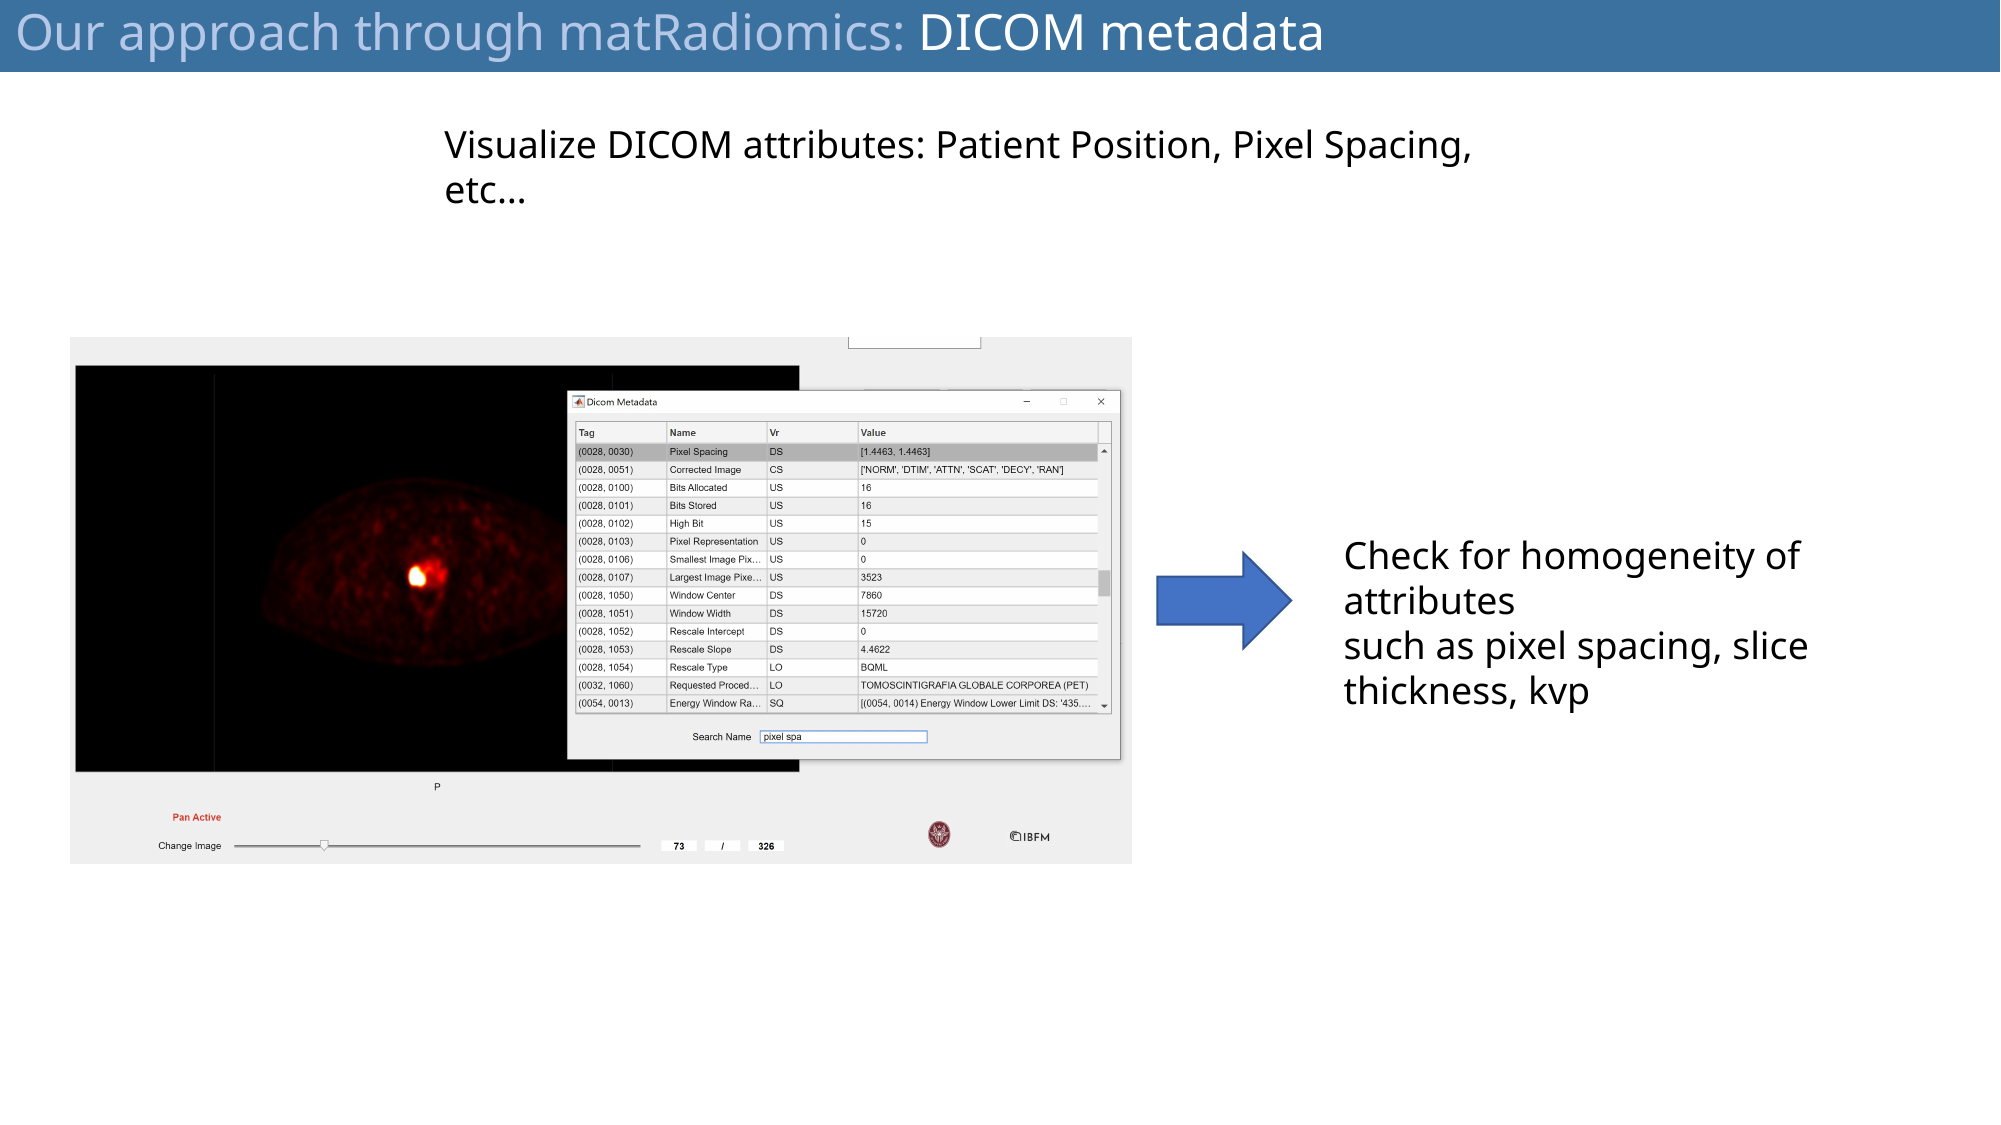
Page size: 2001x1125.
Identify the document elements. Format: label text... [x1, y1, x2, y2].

text_box Our approach through matRadiomics: DICOM metadata [0, 0, 2000, 72]
text_box Visualize DICOM attributes: Patient Position, Pixel Spacing, etc… [429, 113, 1536, 219]
text_box [1156, 550, 1293, 651]
text_box Check for homogeneity of attributes such as pixel spacing, slice thickness, kvp [1328, 524, 1955, 720]
picture [70, 337, 1132, 864]
